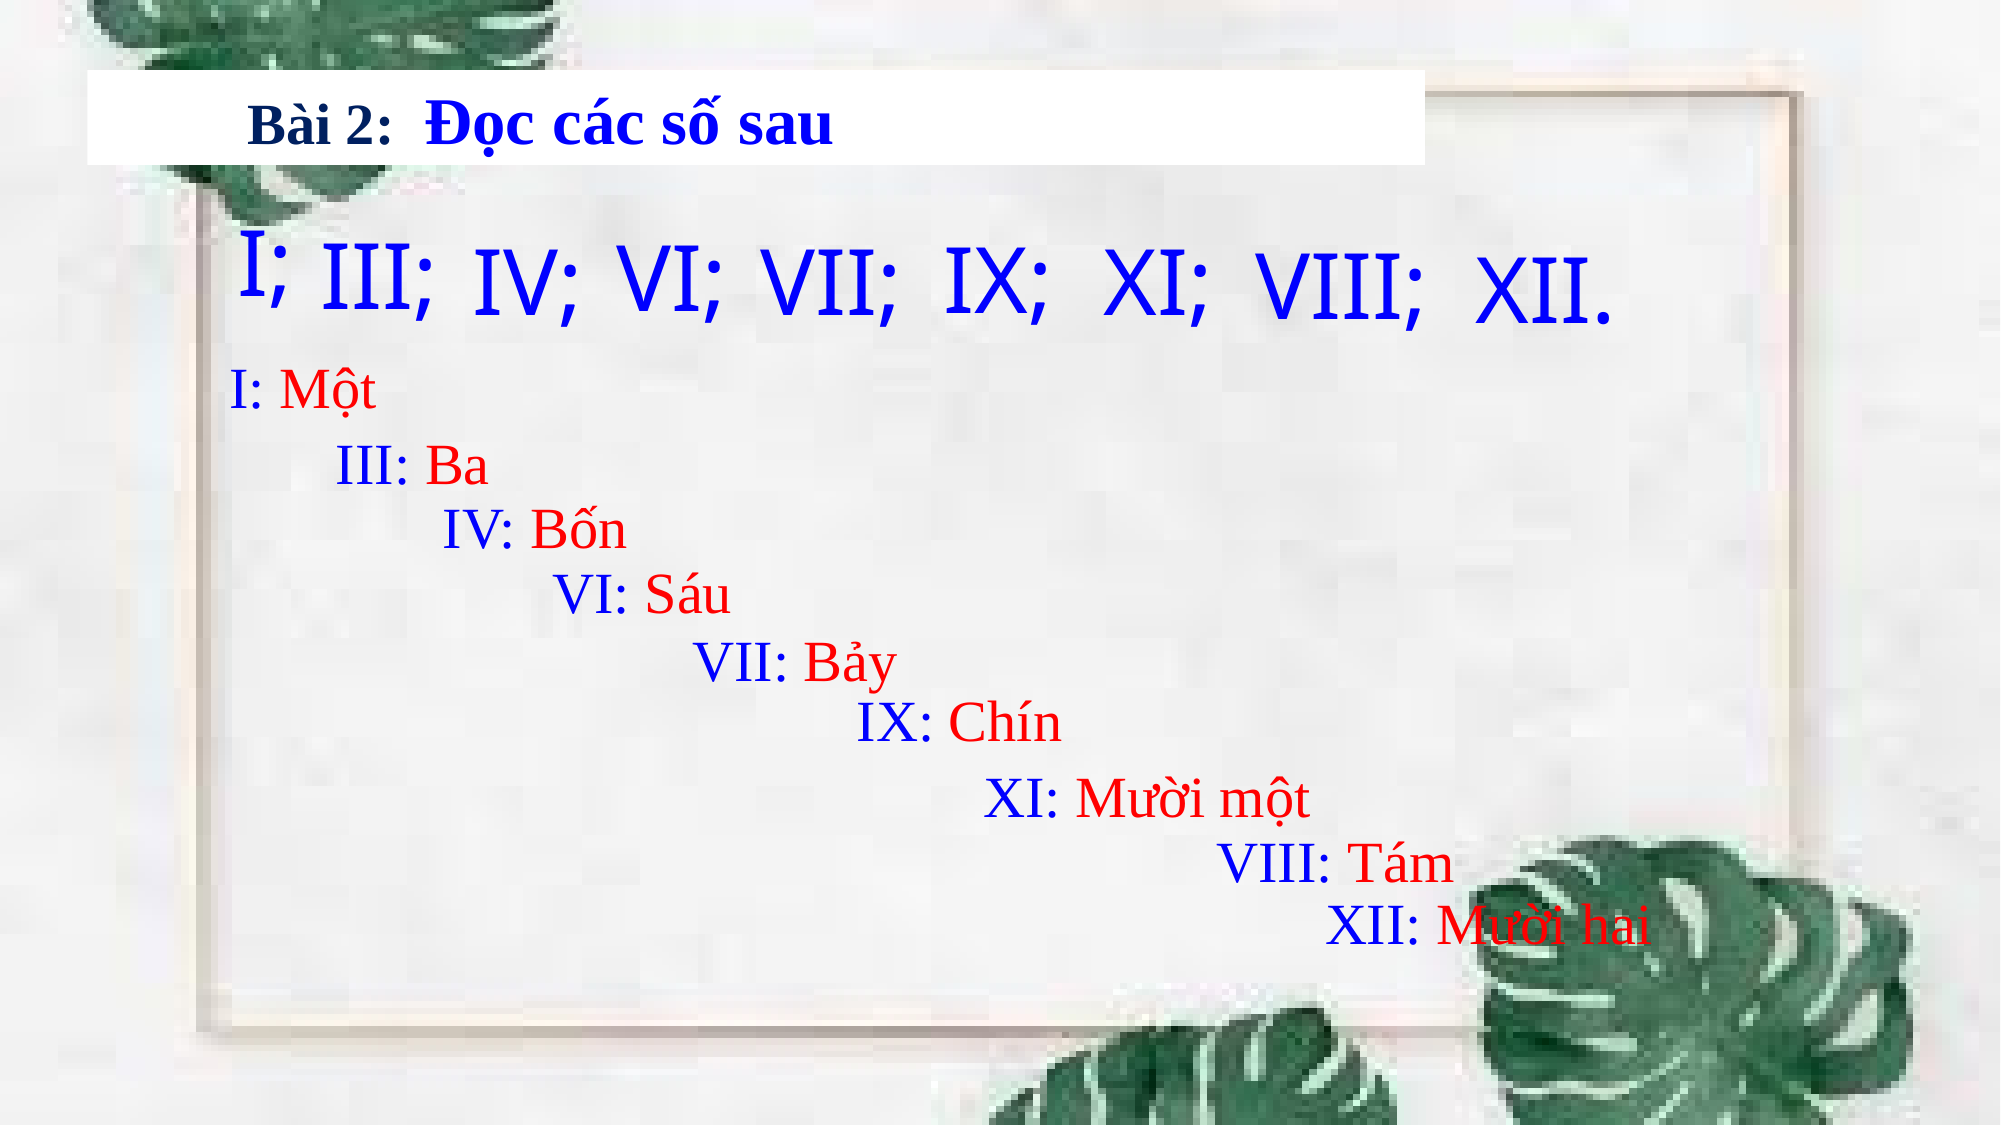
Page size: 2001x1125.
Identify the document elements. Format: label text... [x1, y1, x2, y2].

text_box VI; [601, 212, 1036, 337]
text_box VII; [746, 216, 1083, 341]
text_box III; [305, 210, 1034, 336]
text_box VI: Sáu [430, 547, 1036, 633]
text_box XII: Mười hai [570, 878, 1691, 964]
text_box IV; [457, 216, 746, 341]
text_box XI: Mười một [504, 751, 1436, 837]
text_box III: Ba [292, 418, 1034, 504]
text_box I; [222, 107, 318, 323]
picture [0, 0, 2001, 1125]
text_box I: Một [214, 342, 501, 428]
text_box IX: Chín [508, 675, 1230, 751]
text_box VIII; [1231, 220, 1463, 345]
text_box [1600, 820, 1742, 880]
text_box XI; [1088, 216, 1245, 341]
text_box Bài 2: Đọc các số sau [87, 70, 1425, 165]
text_box XII. [1460, 223, 1682, 349]
text_box VII: Bảy [488, 615, 1042, 701]
text_box IV: Bốn [370, 483, 1036, 568]
text_box IX; [929, 214, 1084, 339]
text_box VIII: Tám [549, 816, 1600, 901]
